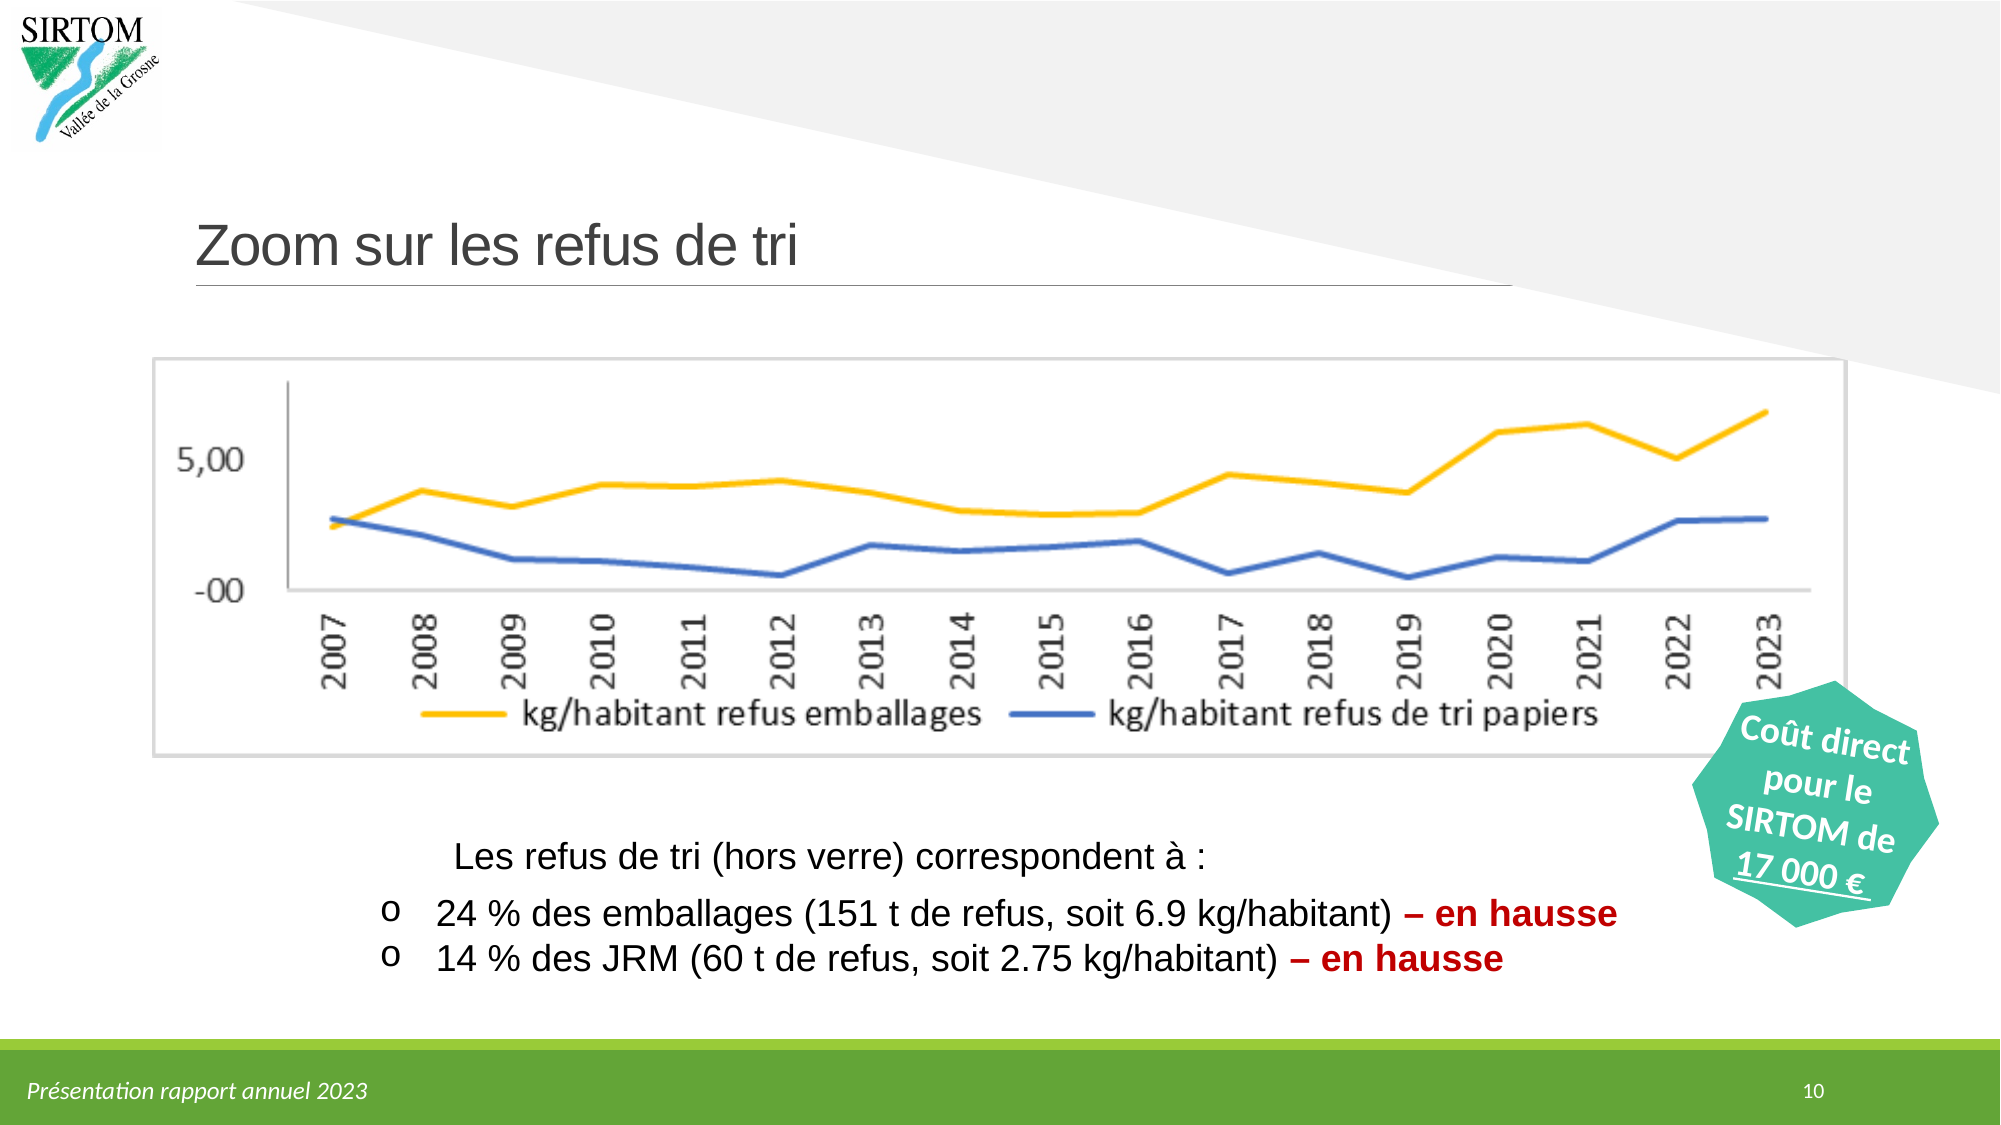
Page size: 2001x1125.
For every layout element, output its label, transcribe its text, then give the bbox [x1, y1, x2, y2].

text_box [231, 0, 2000, 396]
text_box Les refus de tri (hors verre) correspondent à : 24 % des emballages (151 t de refus, soit 6.9 kg/habitant) – en hausse 14 % des JRM (60 t de refus, soit 2.75 kg/habitant) – en hausse [364, 824, 1646, 987]
picture [151, 356, 1849, 758]
picture [11, 6, 162, 154]
text_box Coût direct pour le SIRTOM de 17 000 € [1690, 696, 1941, 929]
slide_number 10 [1624, 1059, 1840, 1120]
text_box Présentation rapport annuel 2023 [11, 1066, 459, 1112]
title Zoom sur les refus de tri [180, 47, 1830, 285]
